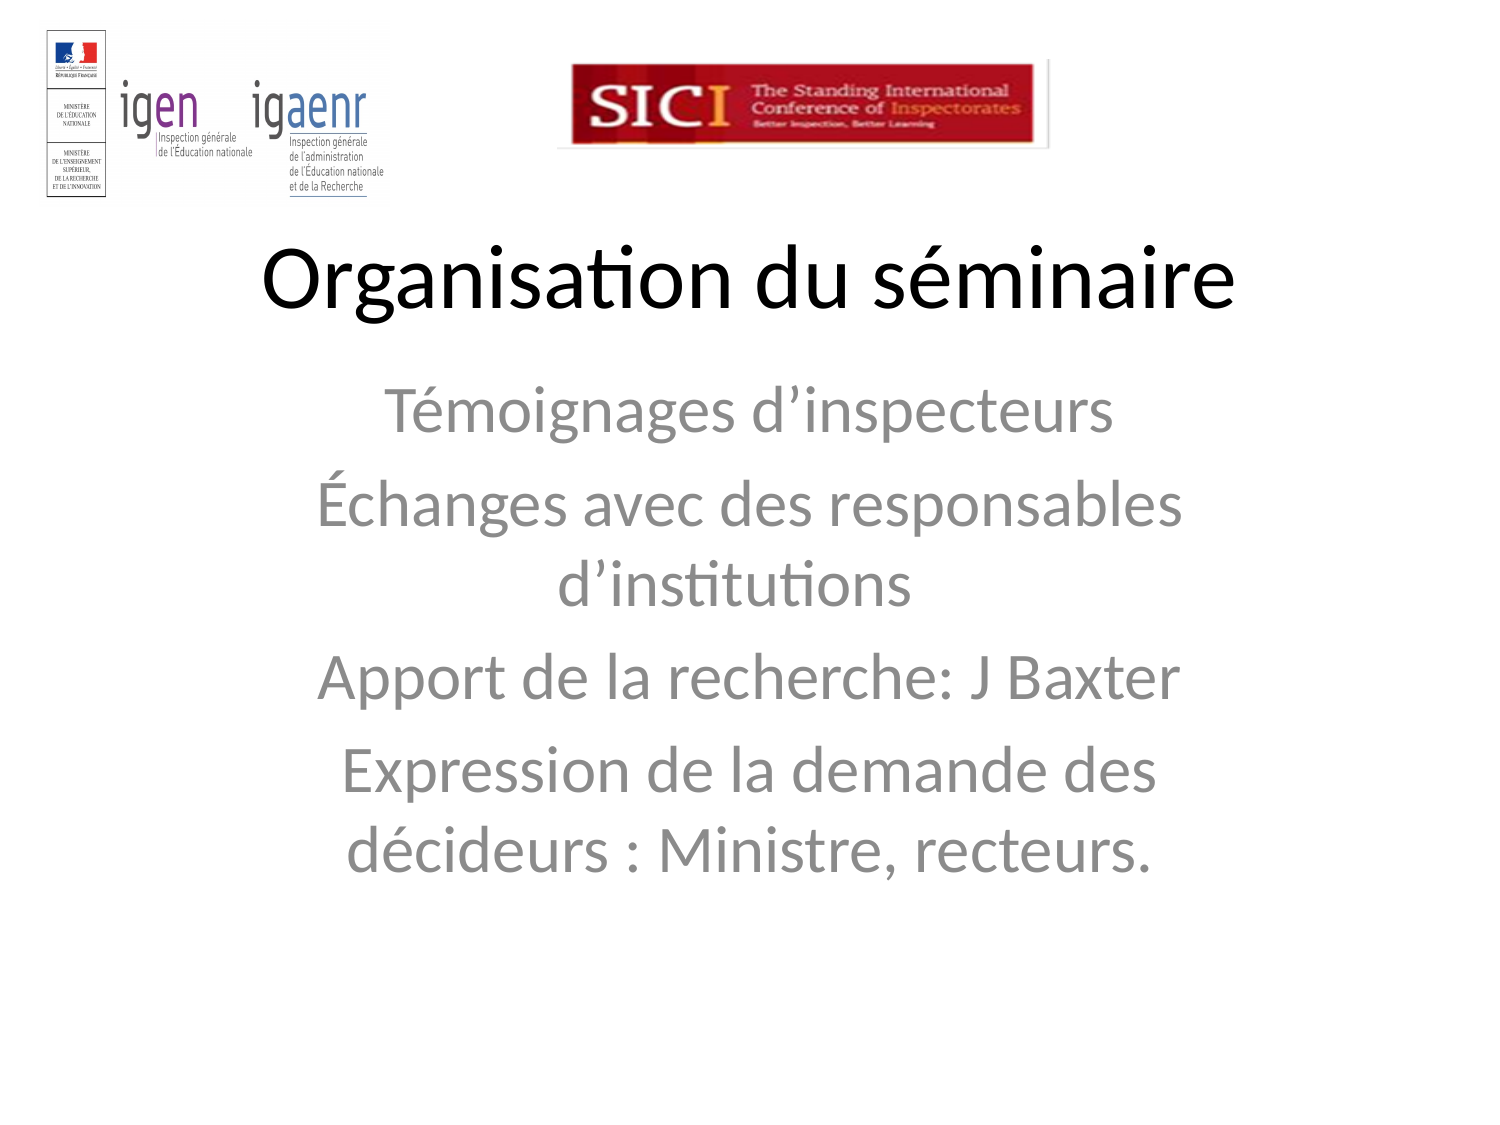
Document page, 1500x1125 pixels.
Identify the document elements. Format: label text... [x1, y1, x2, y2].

title Organisation du séminaire [112, 206, 1388, 338]
subtitle Témoignages d’inspecteurs Échanges avec des responsables d’institutions Apport de la recherche: J Baxter Expression de la demande des décideurs : Ministre, recteurs. [225, 358, 1275, 925]
picture [38, 18, 390, 207]
picture [557, 59, 1051, 150]
